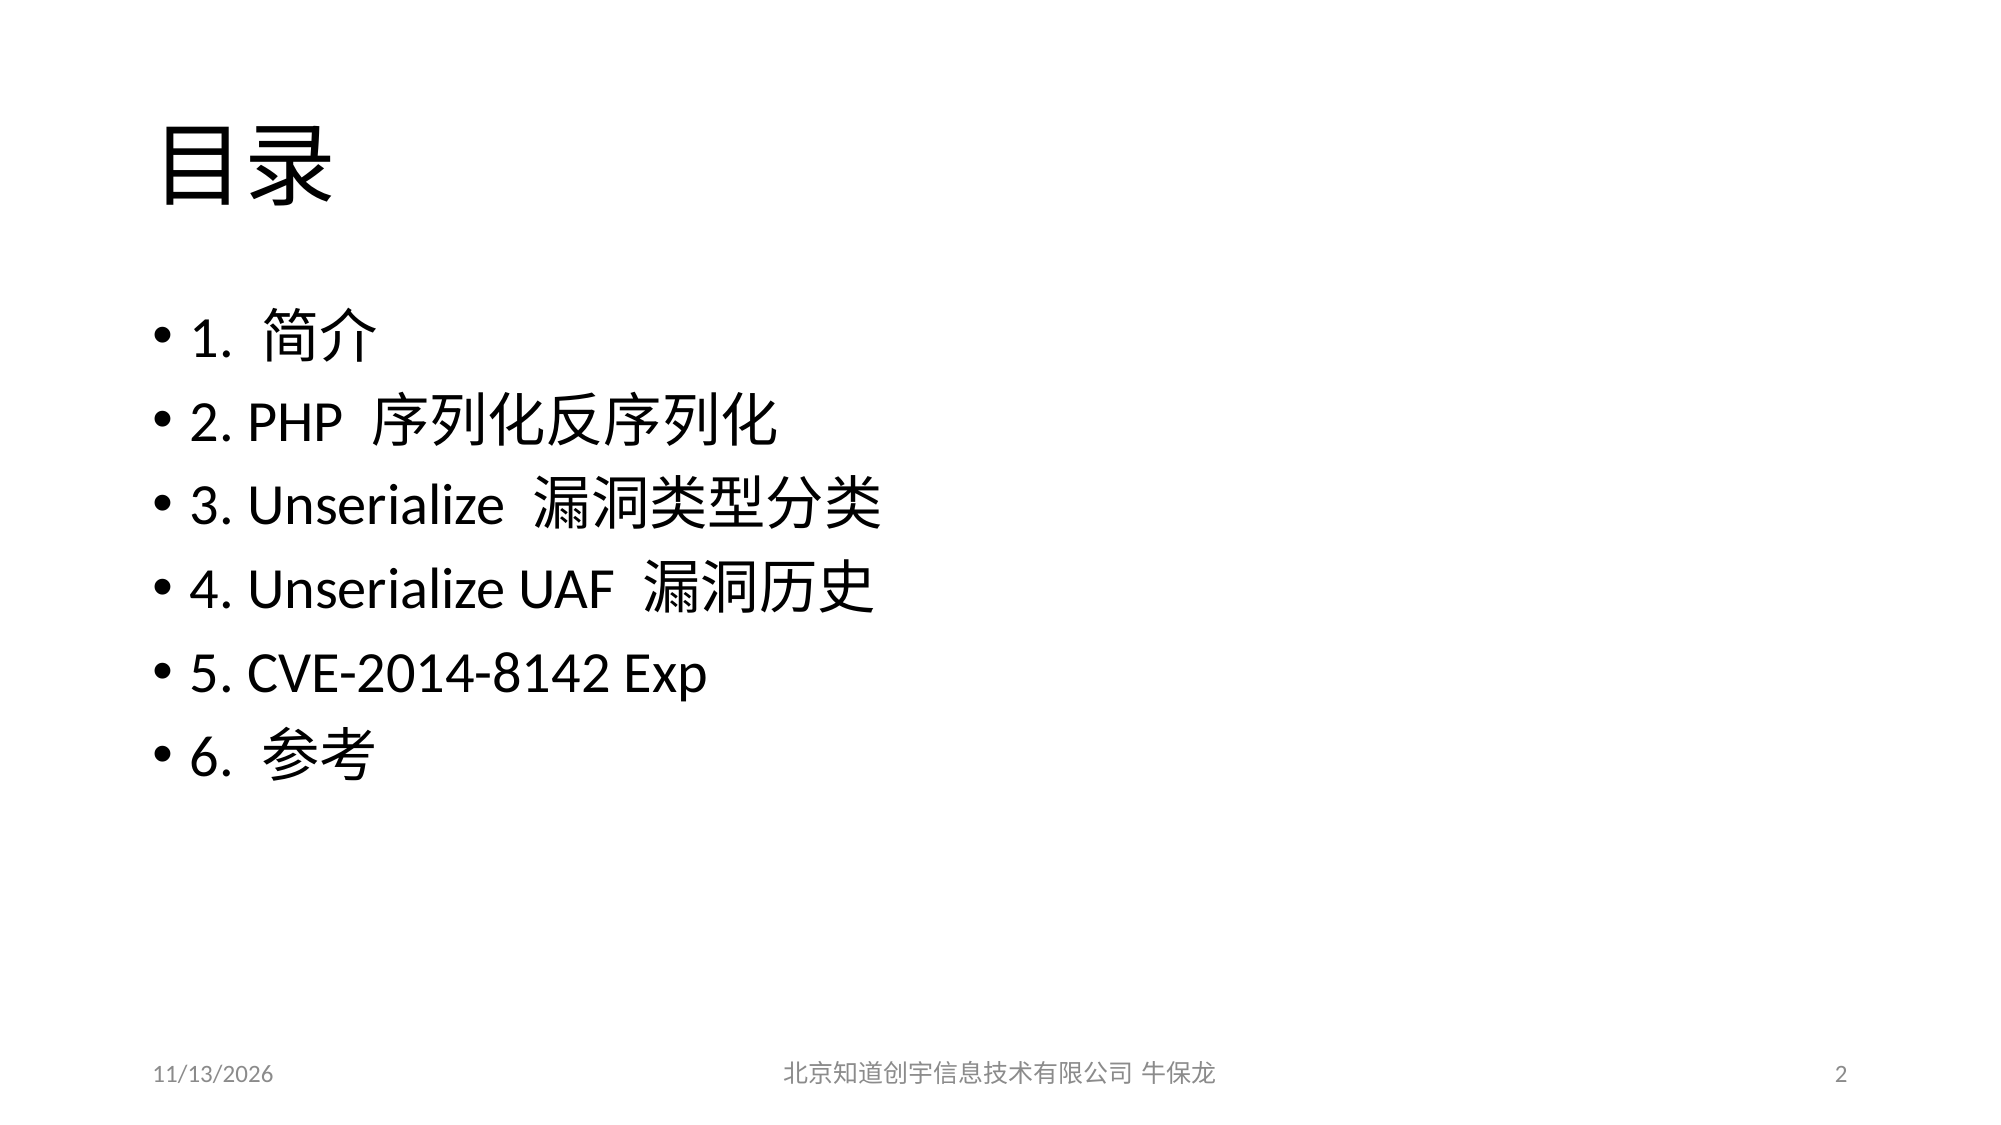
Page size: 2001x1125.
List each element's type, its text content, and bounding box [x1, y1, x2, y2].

slide_number 2 [1412, 1042, 1863, 1103]
title 目录 [137, 59, 1863, 278]
list 1. 简介 2. PHP 序列化反序列化 3. Unserialize 漏洞类型分类 4. Unserialize UAF 漏洞历史 5. CVE-2014-8142 Exp 6. 参考 [137, 299, 1863, 1014]
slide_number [137, 1042, 588, 1103]
footer 北京知道创宇信息技术有限公司 牛保龙 [662, 1042, 1338, 1103]
